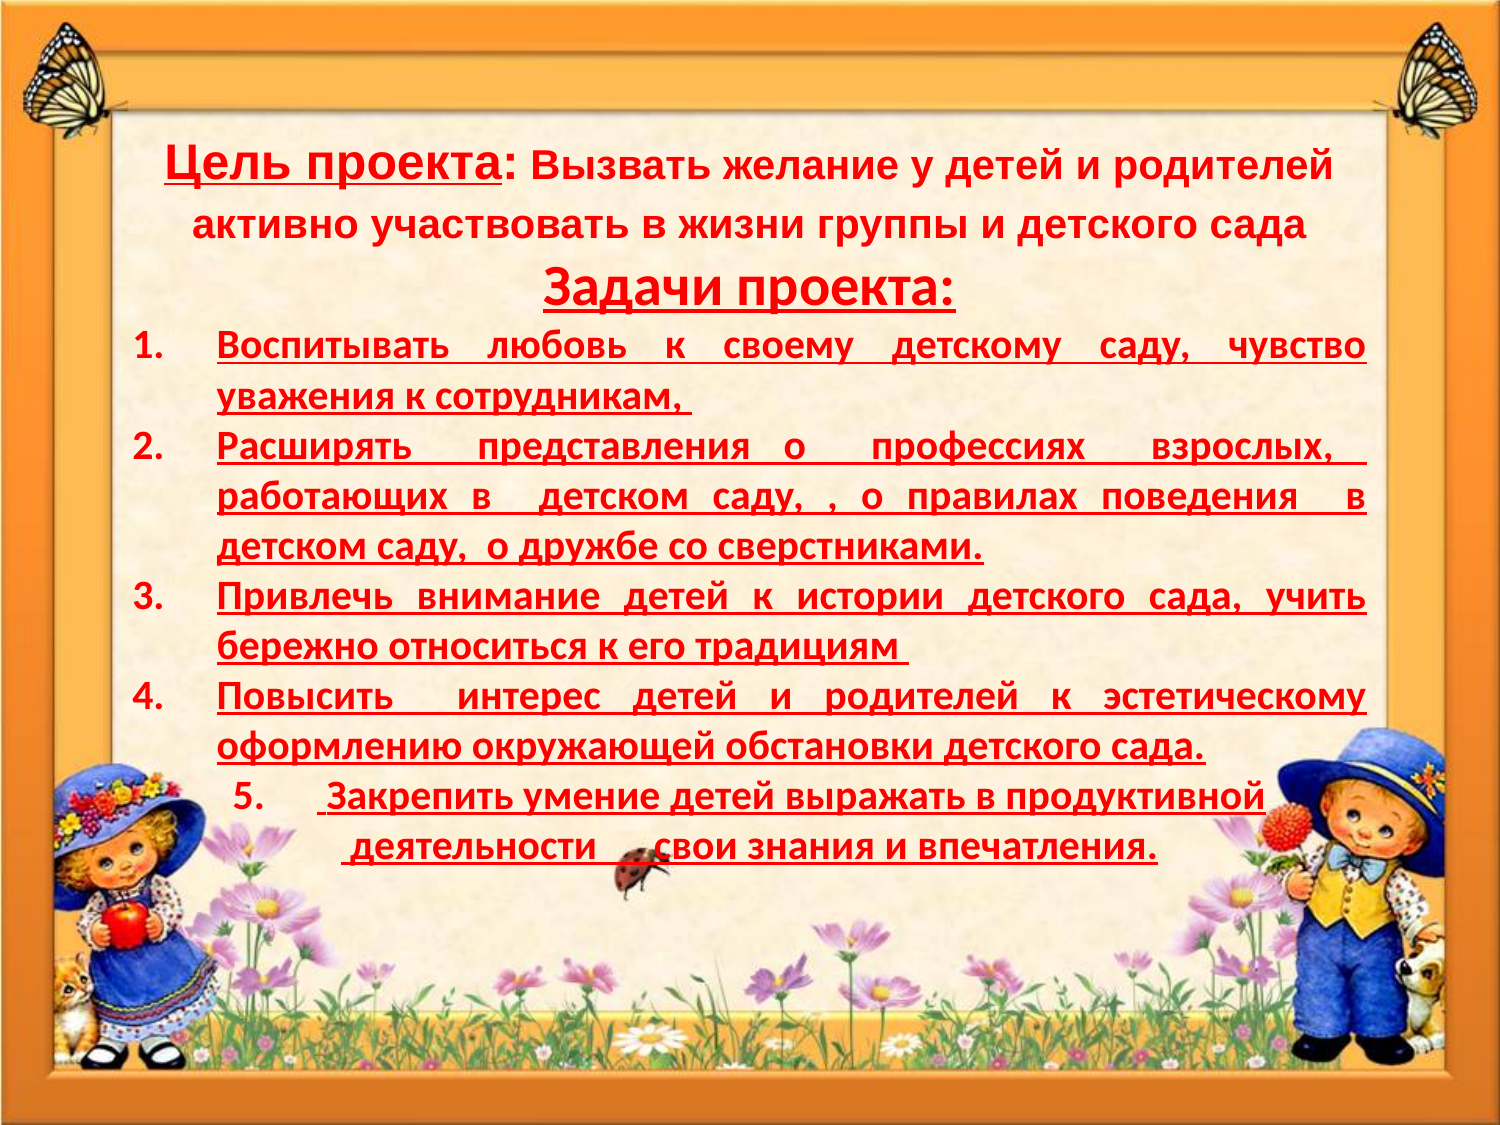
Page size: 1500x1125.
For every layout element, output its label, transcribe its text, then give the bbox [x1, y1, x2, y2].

text_box Цель проекта: Вызвать желание у детей и родителей активно участвовать в жизни группы и детского сада Задачи проекта: Воспитывать любовь к своему детскому саду, чувство уважения к сотрудникам, Расширять представления о профессиях взрослых, работающих в детском саду, , о правилах поведения в детском саду, о дружбе со сверстниками. Привлечь внимание детей к истории детского сада, учить бережно относиться к его традициям Повысить интерес детей и родителей к эстетическому оформлению окружающей обстановки детского сада. Закрепить умение детей выражать в продуктивной деятельности свои знания и впечатления. [117, 113, 1382, 956]
picture [0, 0, 1500, 1125]
